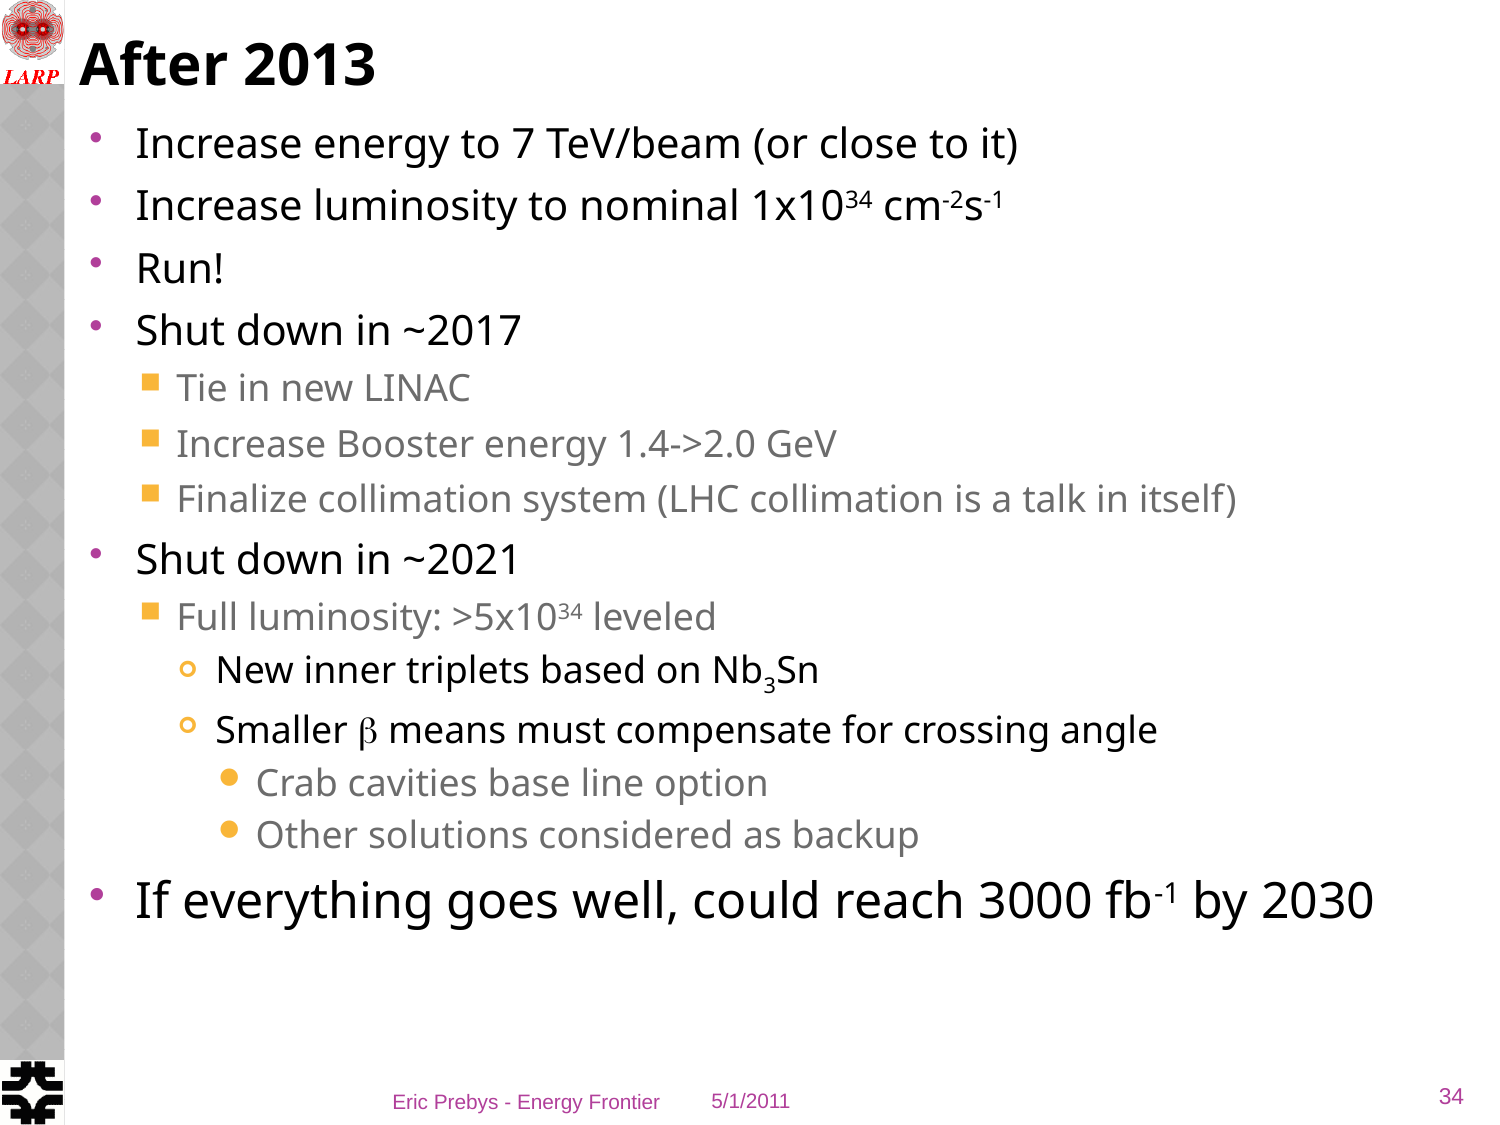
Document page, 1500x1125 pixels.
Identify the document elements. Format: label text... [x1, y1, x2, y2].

slide_number 34 [1367, 1071, 1465, 1110]
title After 2013 [72, 24, 1428, 98]
picture [0, 0, 64, 84]
list Increase energy to 7 TeV/beam (or close to it) Increase luminosity to nominal 1x1034 cm-2s-1 Run! Shut down in ~2017 Tie in new LINAC Increase Booster energy 1.4->2.0 GeV Finalize collimation system (LHC collimation is a talk in itself) Shut down in ~2021 Full luminosity: >5x1034 leveled New inner triplets based on Nb3Sn Smaller b means must compensate for crossing angle Crab cavities base line option Other solutions considered as backup If everything goes well, could reach 3000 fb-1 by 2030 [75, 108, 1447, 1041]
footer Eric Prebys - Energy Frontier [75, 1075, 675, 1114]
picture [0, 1060, 64, 1125]
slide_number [696, 1075, 1025, 1114]
